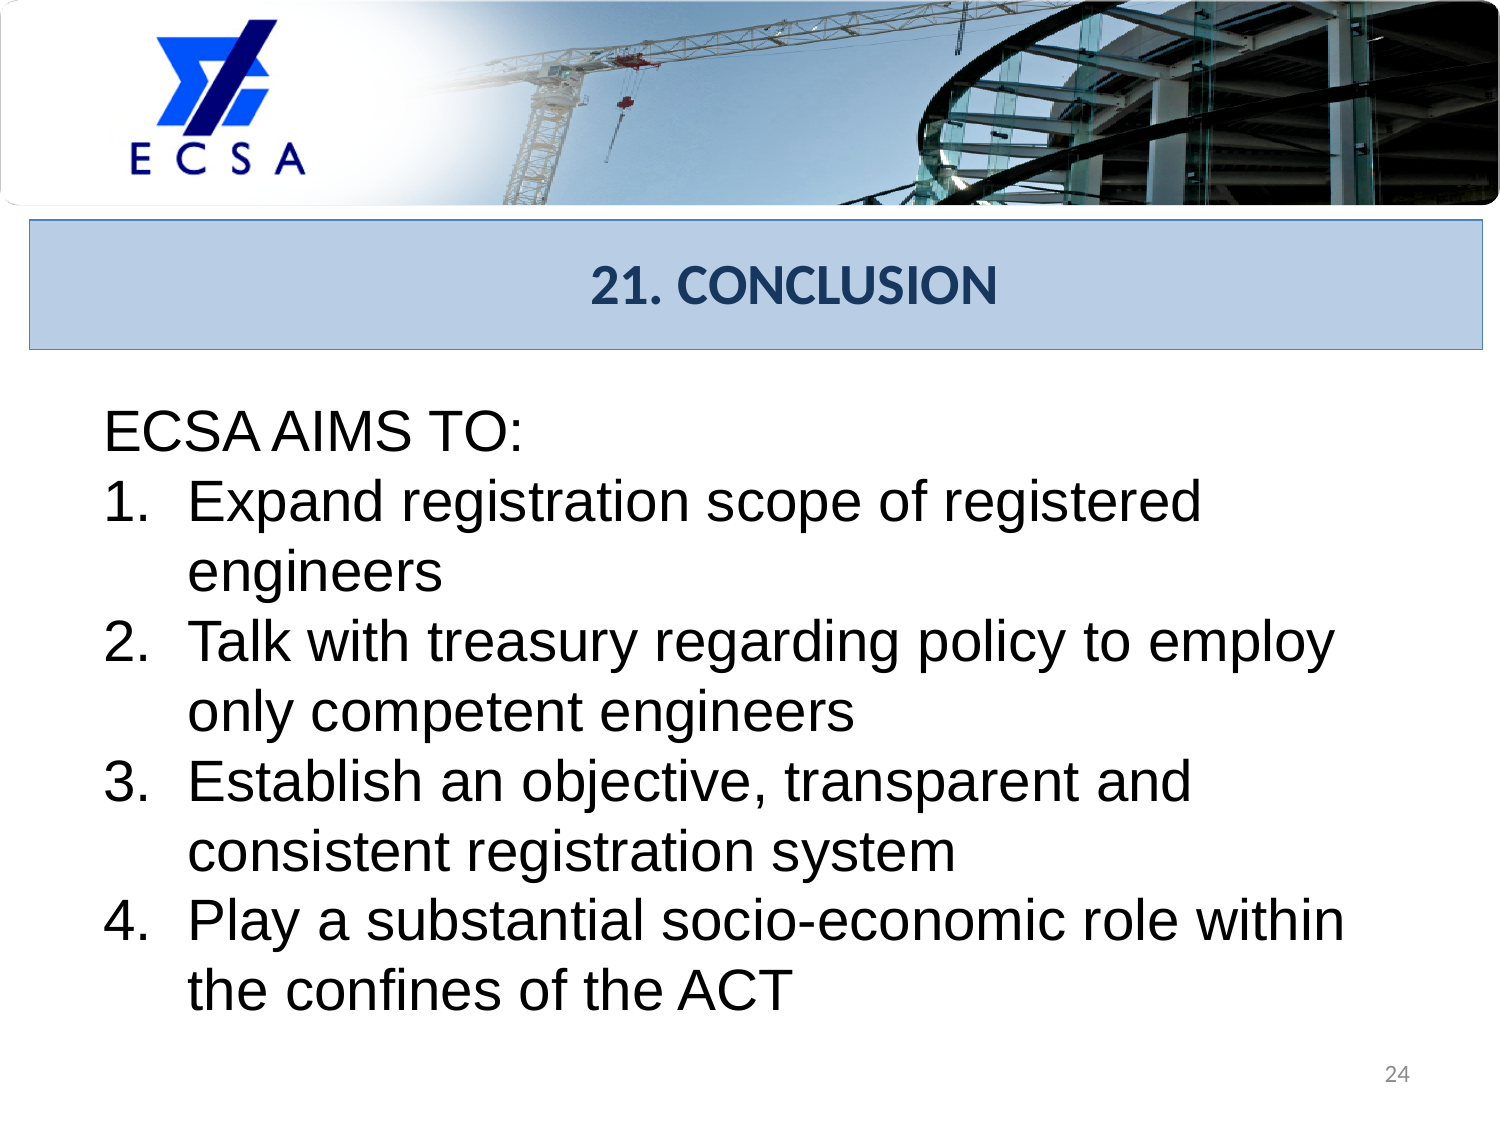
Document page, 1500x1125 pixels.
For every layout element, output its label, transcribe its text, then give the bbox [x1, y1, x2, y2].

picture [0, 0, 1500, 206]
slide_number 24 [1074, 1042, 1425, 1103]
subtitle ECSA AIMS TO: Expand registration scope of registered engineers Talk with treasury regarding policy to employ only competent engineers Establish an objective, transparent and consistent registration system Play a substantial socio-economic role within the confines of the ACT [88, 385, 1388, 929]
text_box 21. CONCLUSION [29, 219, 1483, 350]
